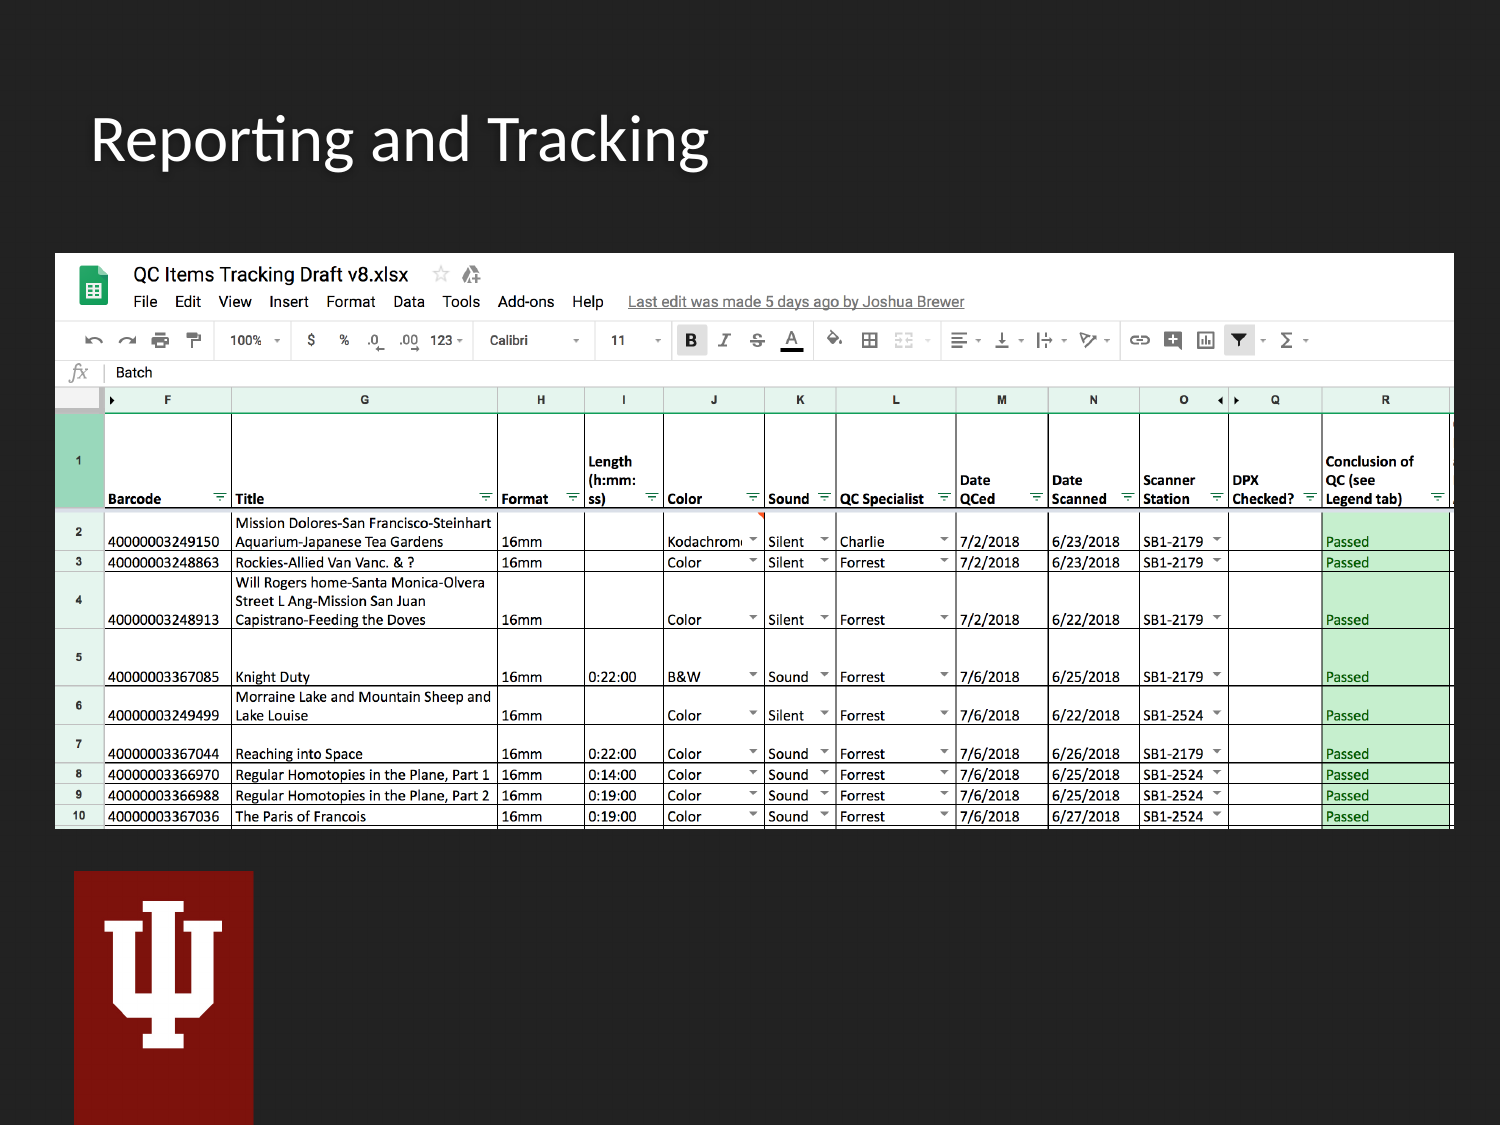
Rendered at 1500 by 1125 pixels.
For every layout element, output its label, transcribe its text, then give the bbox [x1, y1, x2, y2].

picture [0, 0, 1500, 1125]
title Reporting and Tracking [75, 45, 1425, 224]
